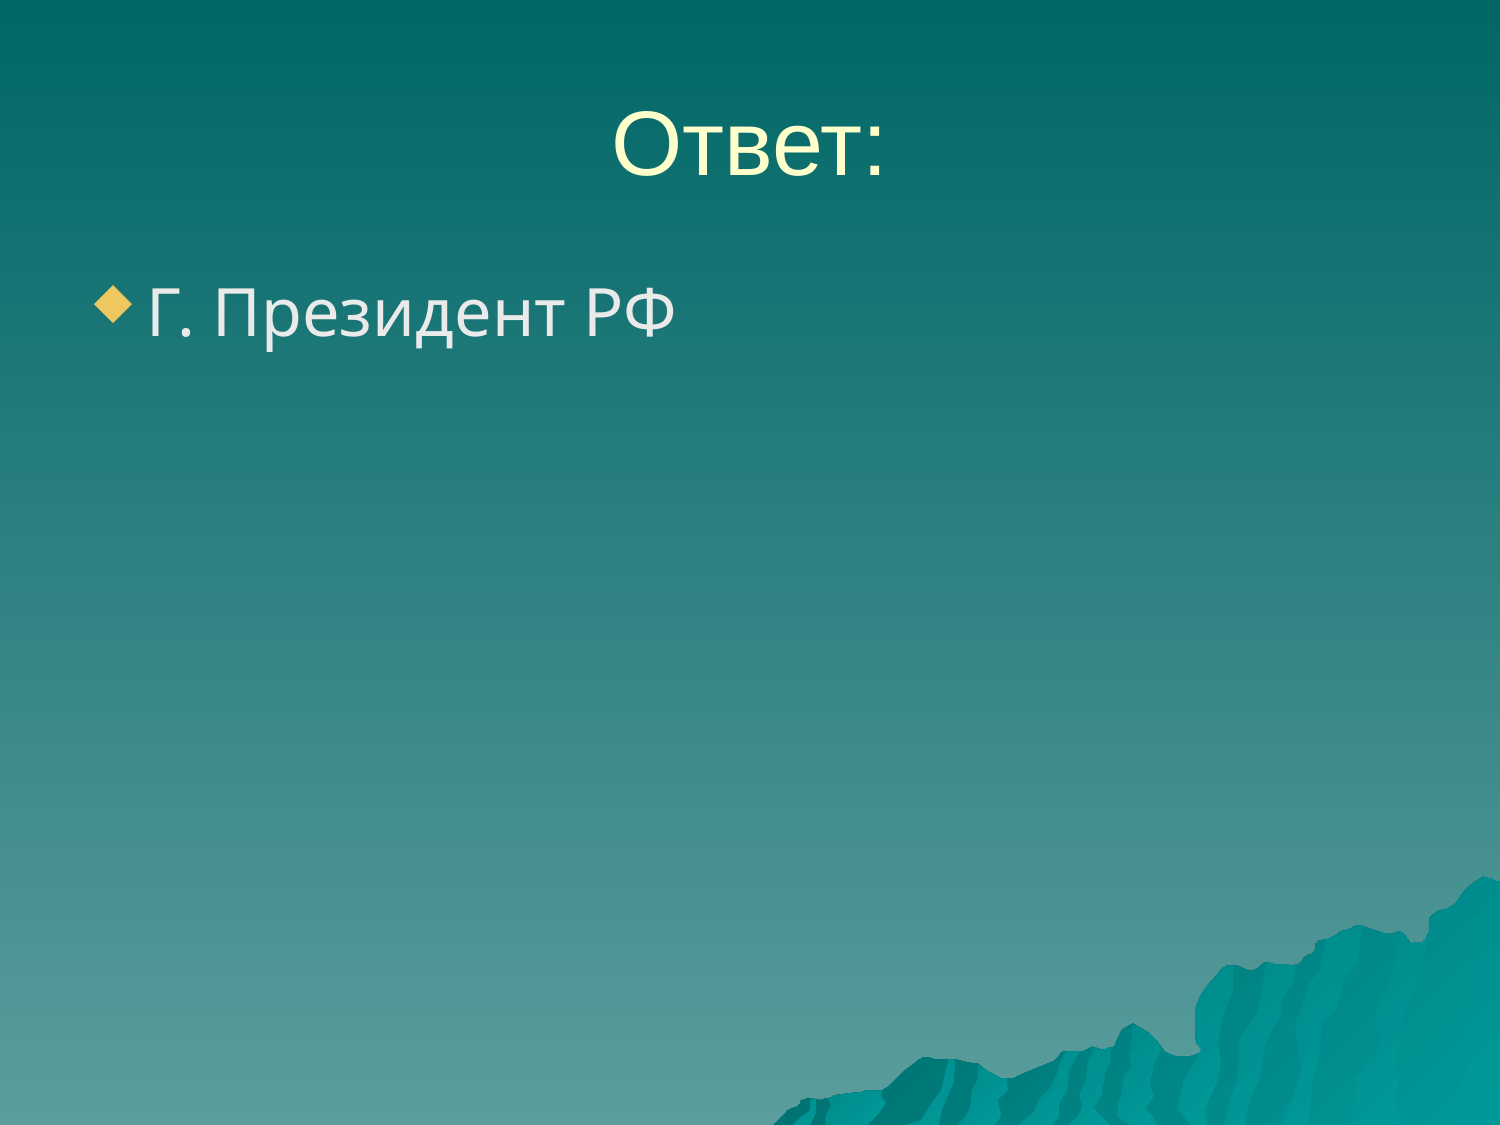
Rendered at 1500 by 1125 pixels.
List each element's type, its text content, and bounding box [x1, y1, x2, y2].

list Г. Президент РФ [74, 262, 1426, 1006]
title Ответ: [74, 45, 1426, 233]
